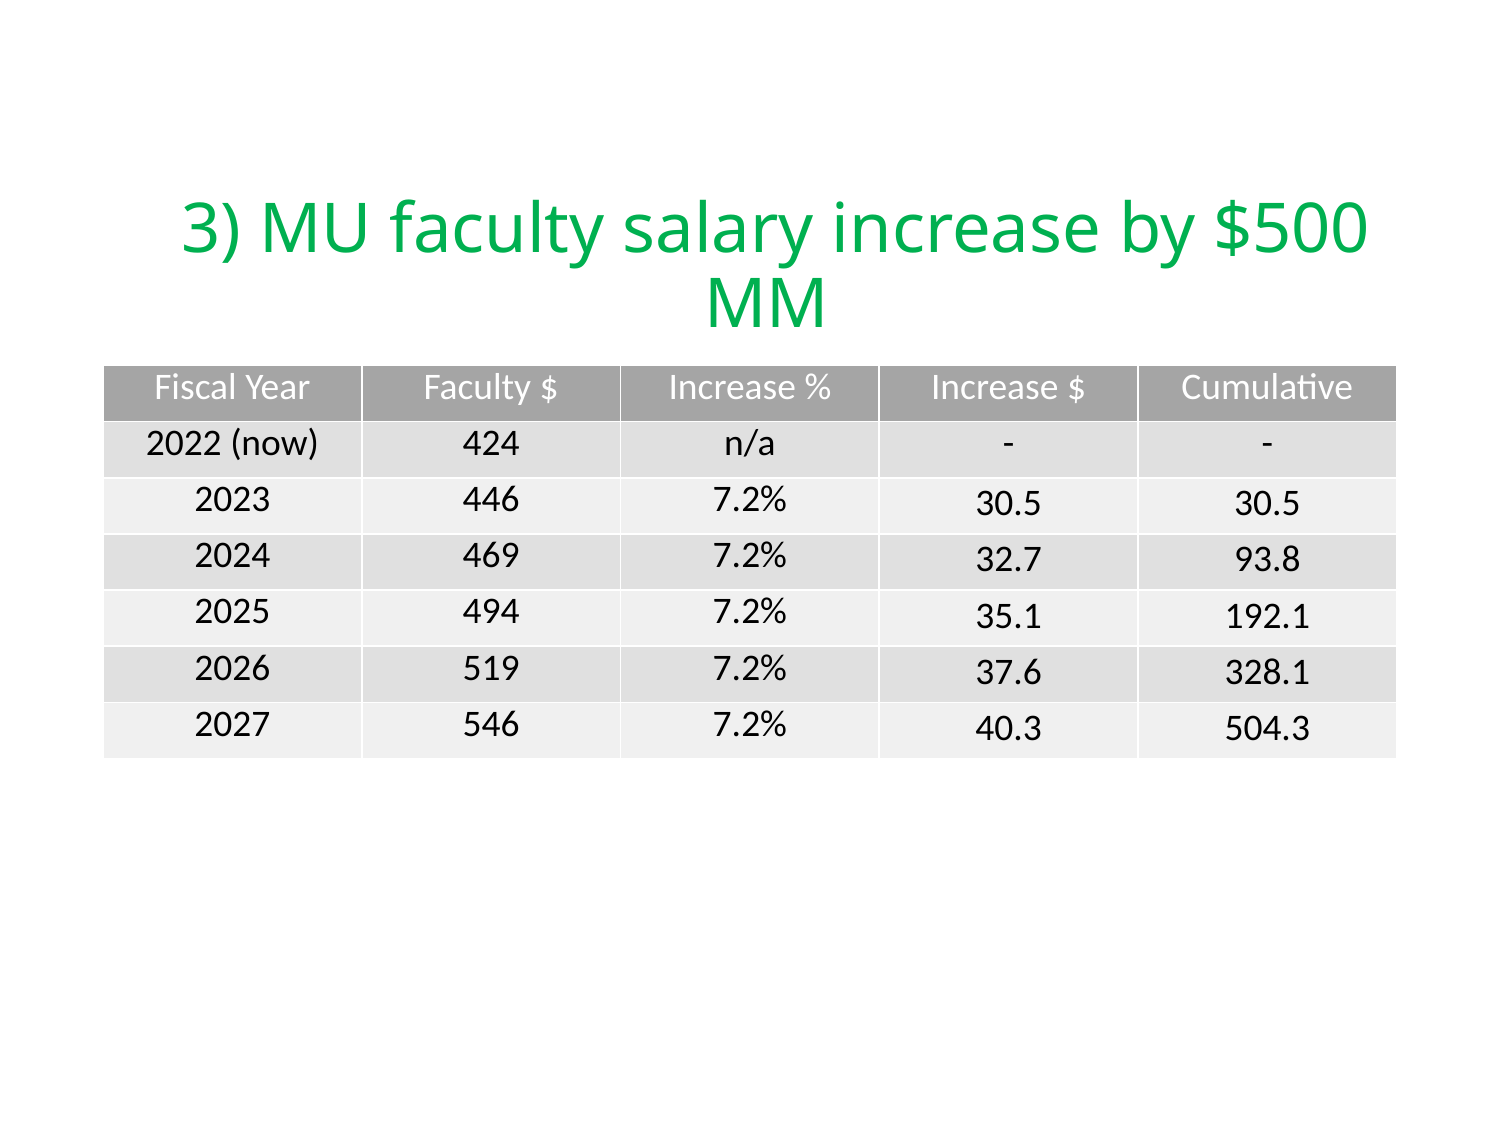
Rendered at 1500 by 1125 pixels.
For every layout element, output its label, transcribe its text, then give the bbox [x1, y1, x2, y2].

table_cell 2025 [104, 591, 361, 645]
table_cell 7.2% [621, 535, 878, 589]
table_cell 40.3 [880, 703, 1137, 758]
table_cell 469 [363, 535, 620, 589]
table_cell 2022 (now) [104, 422, 361, 477]
table_cell 192.1 [1139, 591, 1396, 645]
table_cell 2024 [104, 535, 361, 589]
table_cell 494 [363, 591, 620, 645]
table_header Fiscal Year [104, 366, 361, 421]
table_cell 32.7 [880, 535, 1137, 589]
table_cell 2026 [104, 647, 361, 702]
table_cell 7.2% [621, 479, 878, 533]
table_cell 7.2% [621, 703, 878, 758]
table_header Increase $ [880, 366, 1137, 421]
table_cell 2023 [104, 479, 361, 533]
table_cell 546 [363, 703, 620, 758]
table_cell 446 [363, 479, 620, 533]
table_cell 328.1 [1139, 647, 1396, 702]
table_cell 504.3 [1139, 703, 1396, 758]
table_cell - [880, 422, 1137, 477]
table_cell 424 [363, 422, 620, 477]
table_cell - [1139, 422, 1396, 477]
table_cell 2027 [104, 703, 361, 758]
table_cell 519 [363, 647, 620, 702]
table_header Increase % [621, 366, 878, 421]
table_cell 37.6 [880, 647, 1137, 702]
table_cell 30.5 [1139, 479, 1396, 533]
title 3) MU faculty salary increase by $500 MM [103, 186, 1449, 350]
table_cell n/a [621, 422, 878, 477]
table_cell 35.1 [880, 591, 1137, 645]
table_header Faculty $ [363, 366, 620, 421]
table_cell 7.2% [621, 591, 878, 645]
table_header Cumulative [1139, 366, 1396, 421]
table_cell 30.5 [880, 479, 1137, 533]
table_cell 7.2% [621, 647, 878, 702]
table_cell 93.8 [1139, 535, 1396, 589]
